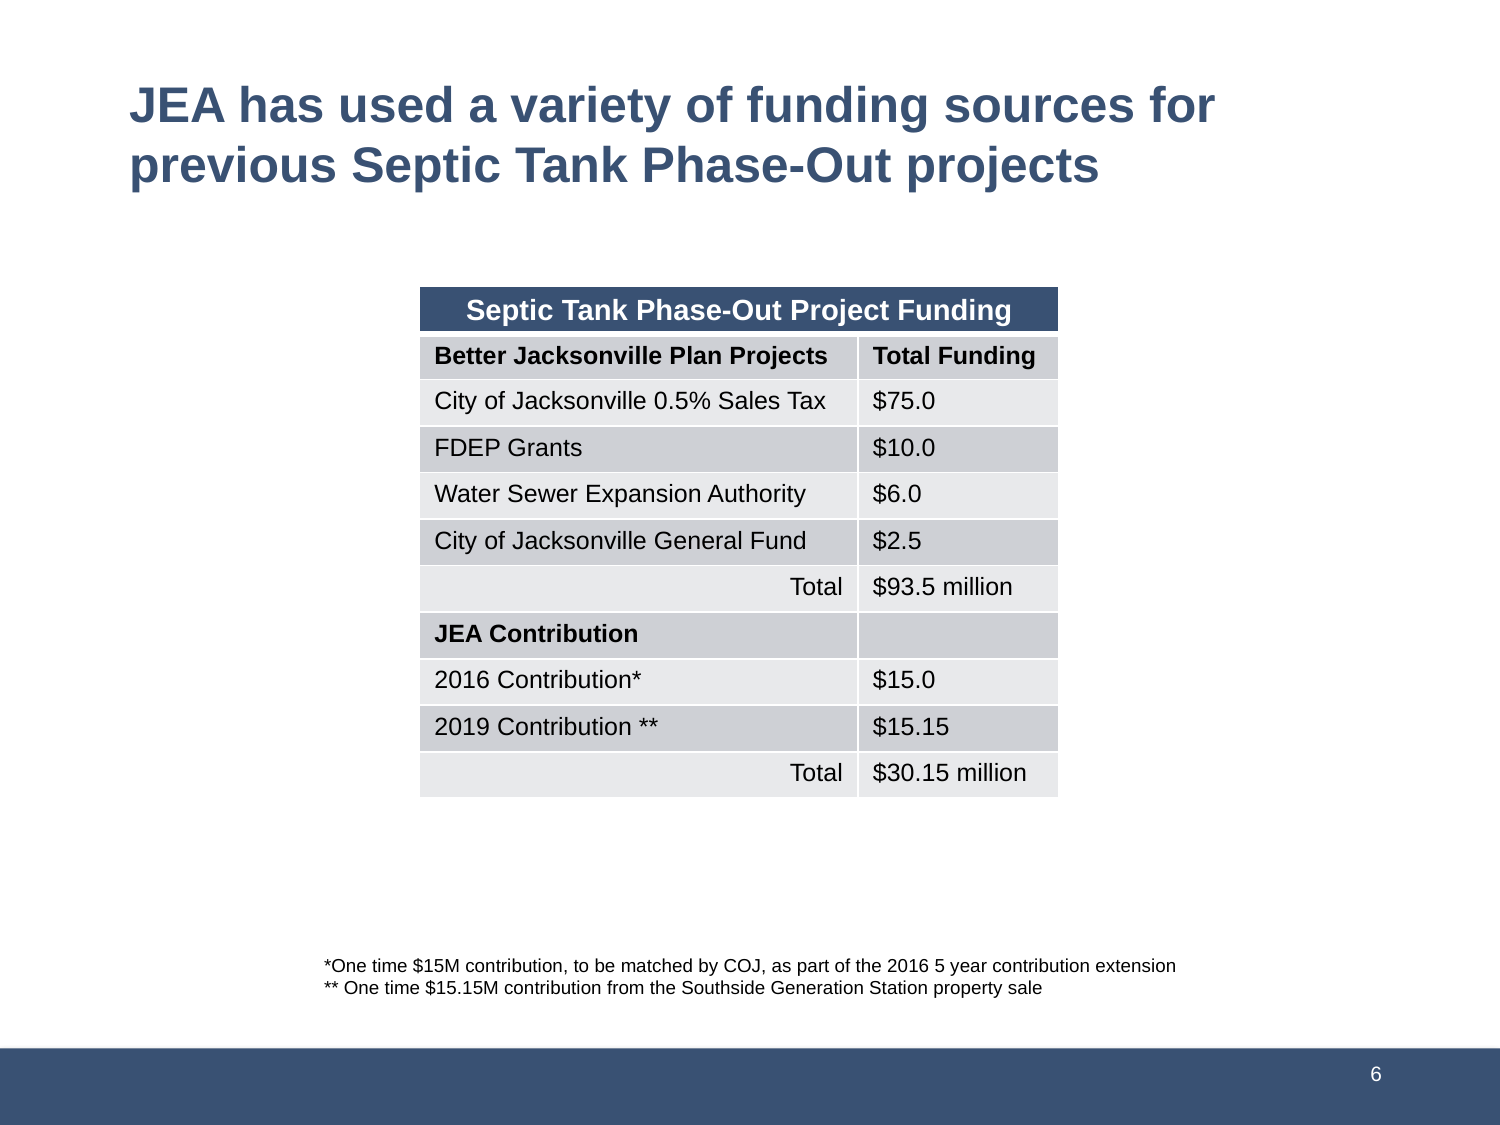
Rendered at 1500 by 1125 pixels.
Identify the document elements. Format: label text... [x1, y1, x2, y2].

table_cell $15.15 [859, 706, 1058, 751]
table_cell $93.5 million [859, 566, 1058, 611]
table_cell Total Funding [859, 337, 1058, 379]
table_cell City of Jacksonville General Fund [420, 520, 857, 565]
table_cell $75.0 [859, 380, 1058, 425]
table_cell Total [420, 753, 857, 797]
table_cell $15.0 [859, 660, 1058, 704]
text_box *One time $15M contribution, to be matched by COJ, as part of the 2016 5 year contribution extension ** One time $15.15M contribution from the Southside Generation Station property sale [309, 946, 1191, 1006]
title JEA has used a variety of funding sources for previous Septic Tank Phase-Out projects [114, 88, 1387, 177]
table_cell JEA Contribution [420, 613, 857, 658]
table_cell $30.15 million [859, 753, 1058, 797]
table_cell $10.0 [859, 427, 1058, 472]
table_cell Water Sewer Expansion Authority [420, 473, 857, 518]
table_header Septic Tank Phase-Out Project Funding [420, 287, 1058, 331]
table_cell FDEP Grants [420, 427, 857, 472]
table_cell City of Jacksonville 0.5% Sales Tax [420, 380, 857, 425]
table_cell 2016 Contribution* [420, 660, 857, 704]
table_cell 2019 Contribution ** [420, 706, 857, 751]
slide_number 6 [1059, 1042, 1397, 1103]
table_cell Total [420, 566, 857, 611]
table_cell $2.5 [859, 520, 1058, 565]
table_cell [859, 613, 1058, 658]
table_cell $6.0 [859, 473, 1058, 518]
table_cell Better Jacksonville Plan Projects [420, 337, 857, 379]
